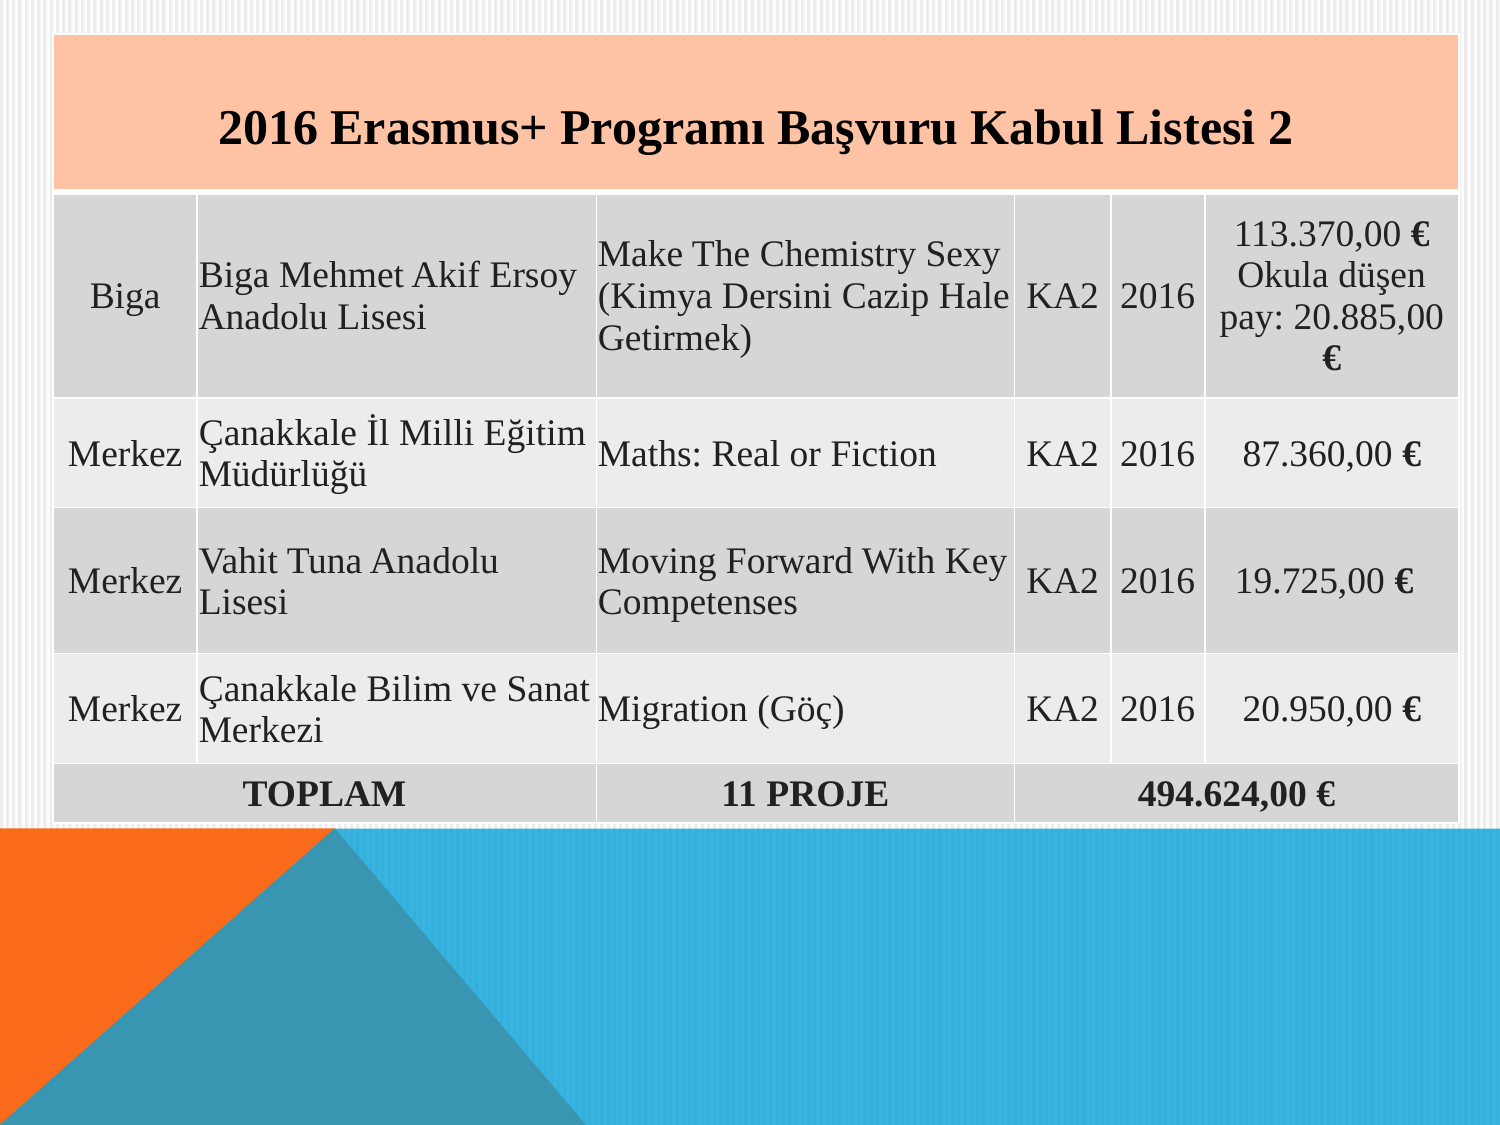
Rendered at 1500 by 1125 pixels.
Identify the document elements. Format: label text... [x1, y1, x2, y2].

table_cell KA2 [1015, 195, 1110, 397]
table_cell 494.624,00 € [1015, 764, 1458, 822]
table_cell 2016 [1112, 508, 1204, 653]
table_cell 2016 [1112, 195, 1204, 397]
table_cell Migration (Göç) [597, 654, 1014, 763]
table_cell KA2 [1015, 654, 1110, 763]
table_cell 19.725,00 € [1206, 508, 1458, 653]
table_cell Biga Mehmet Akif Ersoy Anadolu Lisesi [198, 195, 596, 397]
table_cell 2016 [1112, 399, 1204, 507]
table_cell Biga [54, 195, 196, 397]
table_cell KA2 [1015, 399, 1110, 507]
table_cell 87.360,00 € [1206, 399, 1458, 507]
table_cell Çanakkale İl Milli Eğitim Müdürlüğü [198, 399, 596, 507]
table_cell Maths: Real or Fiction [597, 399, 1014, 507]
table_cell 2016 [1112, 654, 1204, 763]
table_cell Merkez [54, 508, 196, 653]
table_cell 20.950,00 € [1206, 654, 1458, 763]
table_cell Make The Chemistry Sexy (Kimya Dersini Cazip Hale Getirmek) [597, 195, 1014, 397]
table_header 2016 Erasmus+ Programı Başvuru Kabul Listesi 2 [54, 35, 1458, 189]
table_cell Çanakkale Bilim ve Sanat Merkezi [198, 654, 596, 763]
table_cell Moving Forward With Key Competenses [597, 508, 1014, 653]
table_cell Vahit Tuna Anadolu Lisesi [198, 508, 596, 653]
table_cell 11 PROJE [597, 764, 1014, 822]
table_cell TOPLAM [54, 764, 596, 822]
table_cell 113.370,00 € Okula düşen pay: 20.885,00 € [1206, 195, 1458, 397]
table_cell Merkez [54, 654, 196, 763]
table_cell Merkez [54, 399, 196, 507]
table_cell KA2 [1015, 508, 1110, 653]
